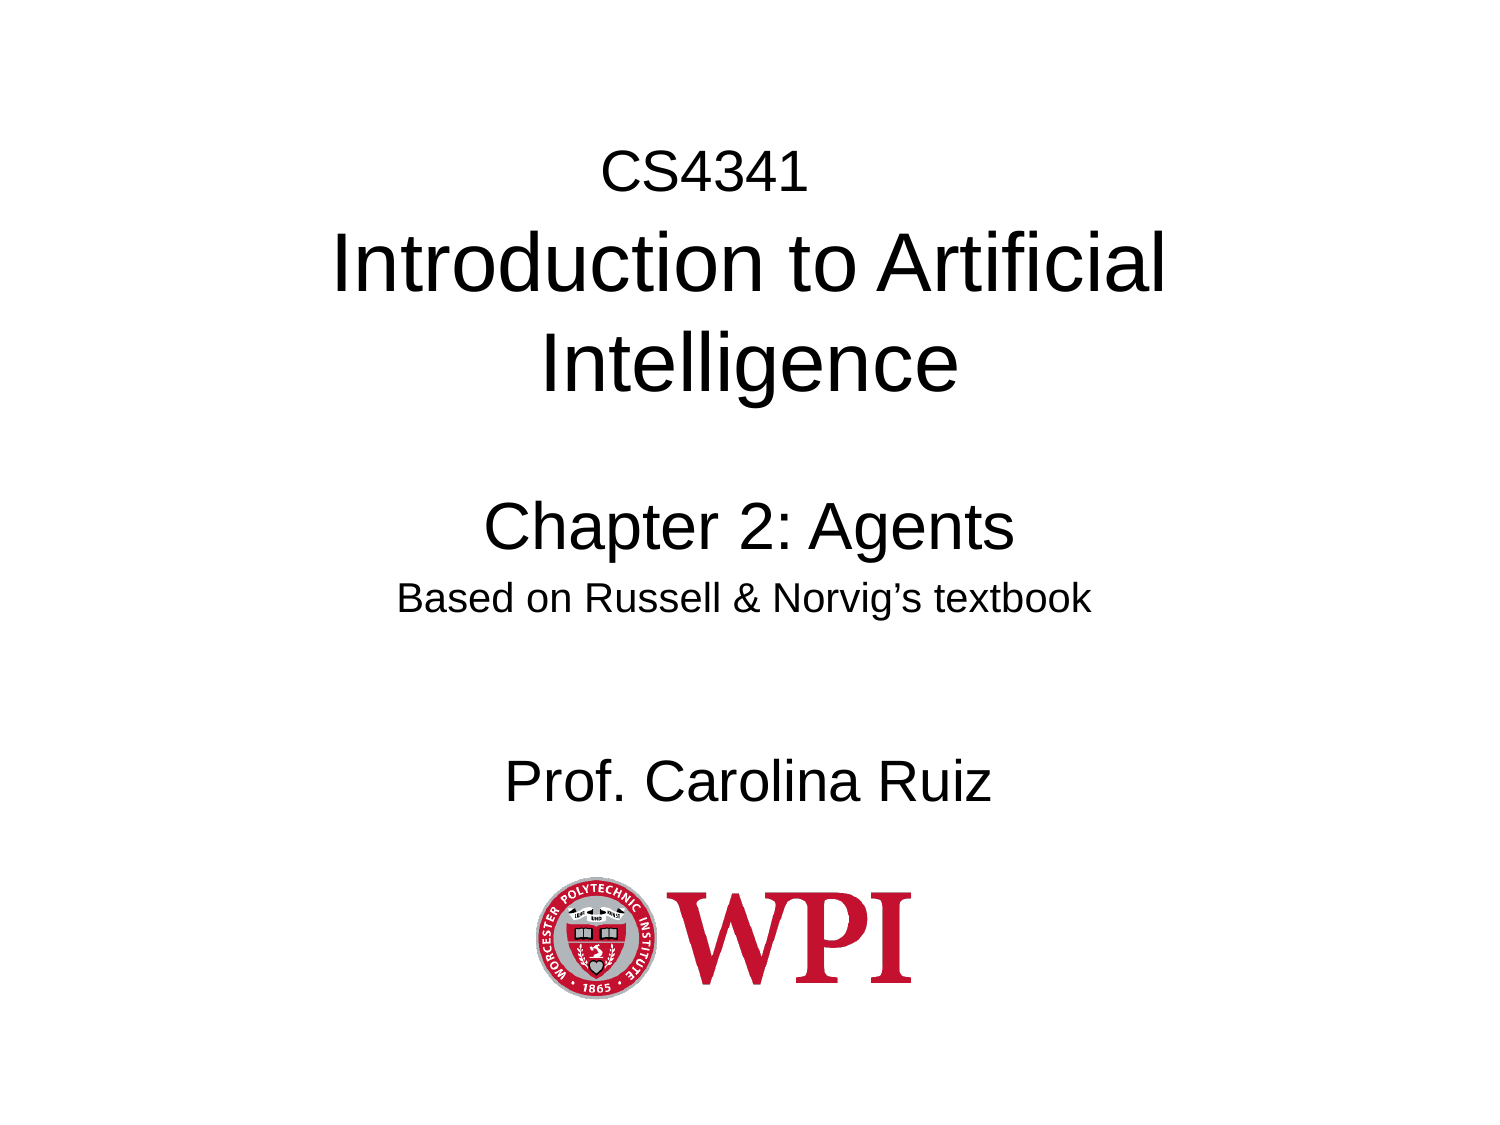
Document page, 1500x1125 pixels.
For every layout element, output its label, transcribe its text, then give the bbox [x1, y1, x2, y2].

subtitle Chapter 2: Agents Based on Russell & Norvig’s textbook Prof. Carolina Ruiz [225, 474, 1275, 763]
title CS4341 Introduction to Artificial Intelligence [112, 87, 1388, 329]
picture [524, 787, 916, 1090]
